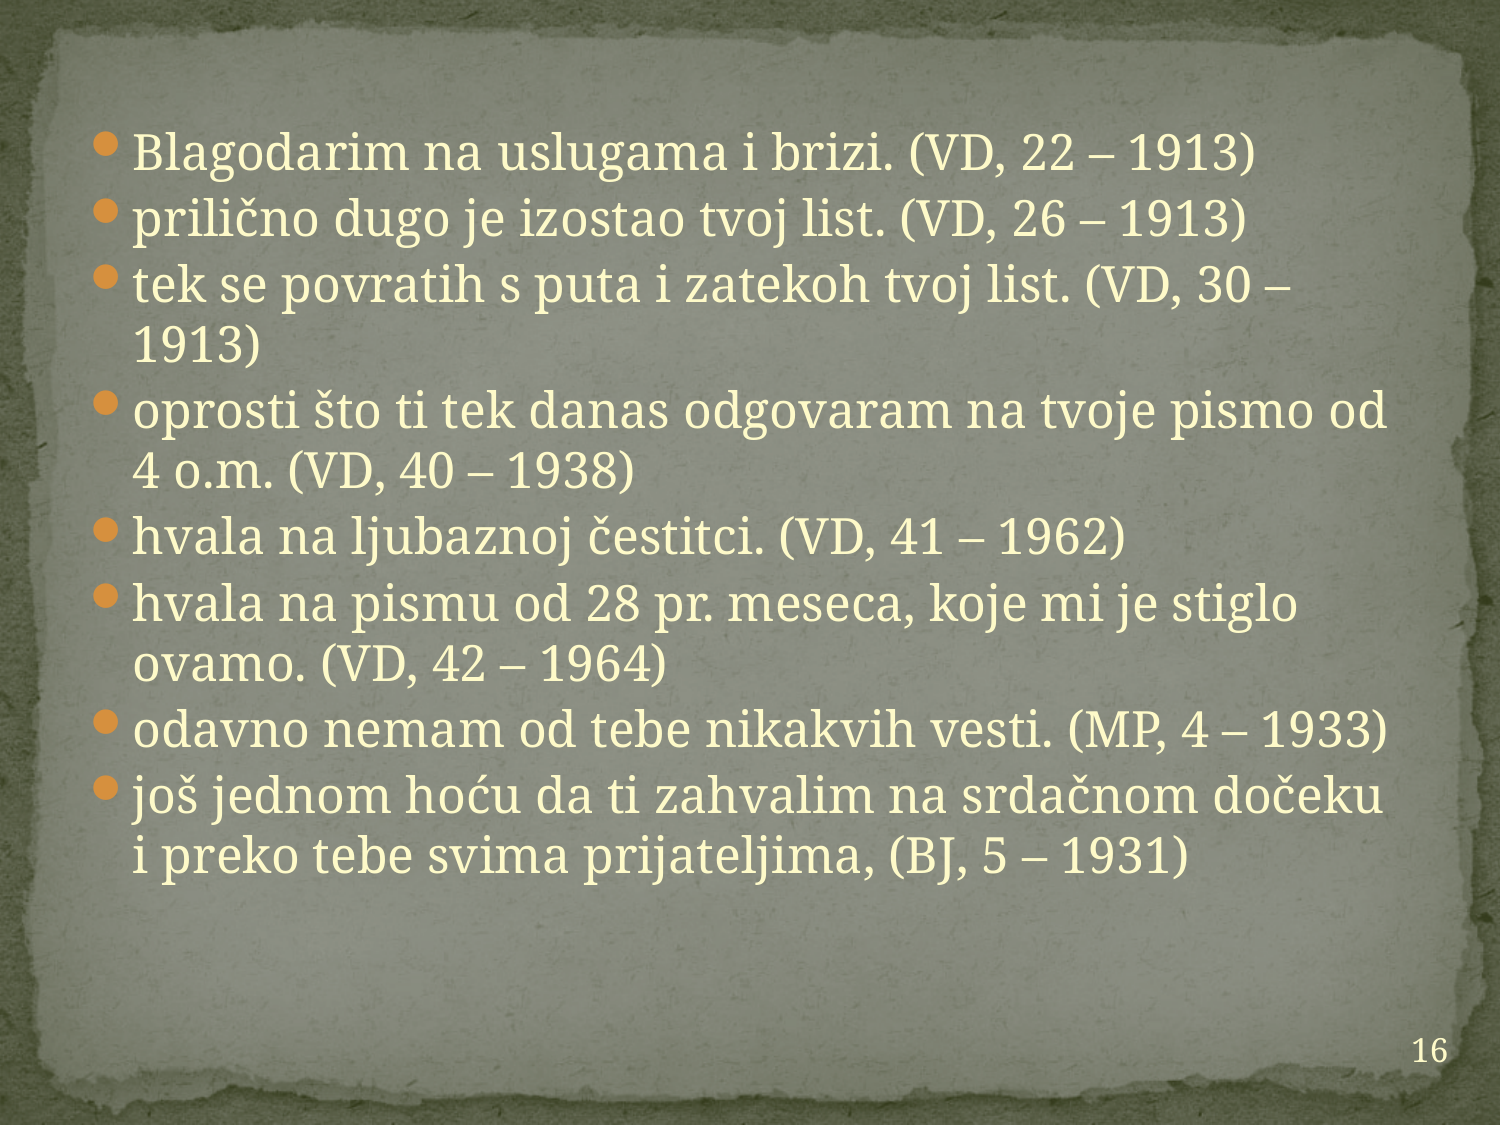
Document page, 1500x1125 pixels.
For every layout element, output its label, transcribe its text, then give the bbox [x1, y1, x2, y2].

slide_number 16 [1379, 1014, 1480, 1089]
list Blagodarim na uslugama i brizi. (VD, 22 – 1913) prilično dugo je izostao tvoj list. (VD, 26 – 1913) tek se povratih s puta i zatekoh tvoj list. (VD, 30 – 1913) oprosti što ti tek danas odgovaram na tvoje pismo od 4 o.m. (VD, 40 – 1938) hvala na ljubaznoj čestitci. (VD, 41 – 1962) hvala na pismu od 28 pr. meseca, koje mi je stiglo ovamo. (VD, 42 – 1964) odavno nemam od tebe nikakvih vesti. (MP, 4 – 1933) još jednom hoću da ti zahvalim na srdačnom dočeku i preko tebe svima prijateljima, (BJ, 5 – 1931) [75, 112, 1425, 1005]
